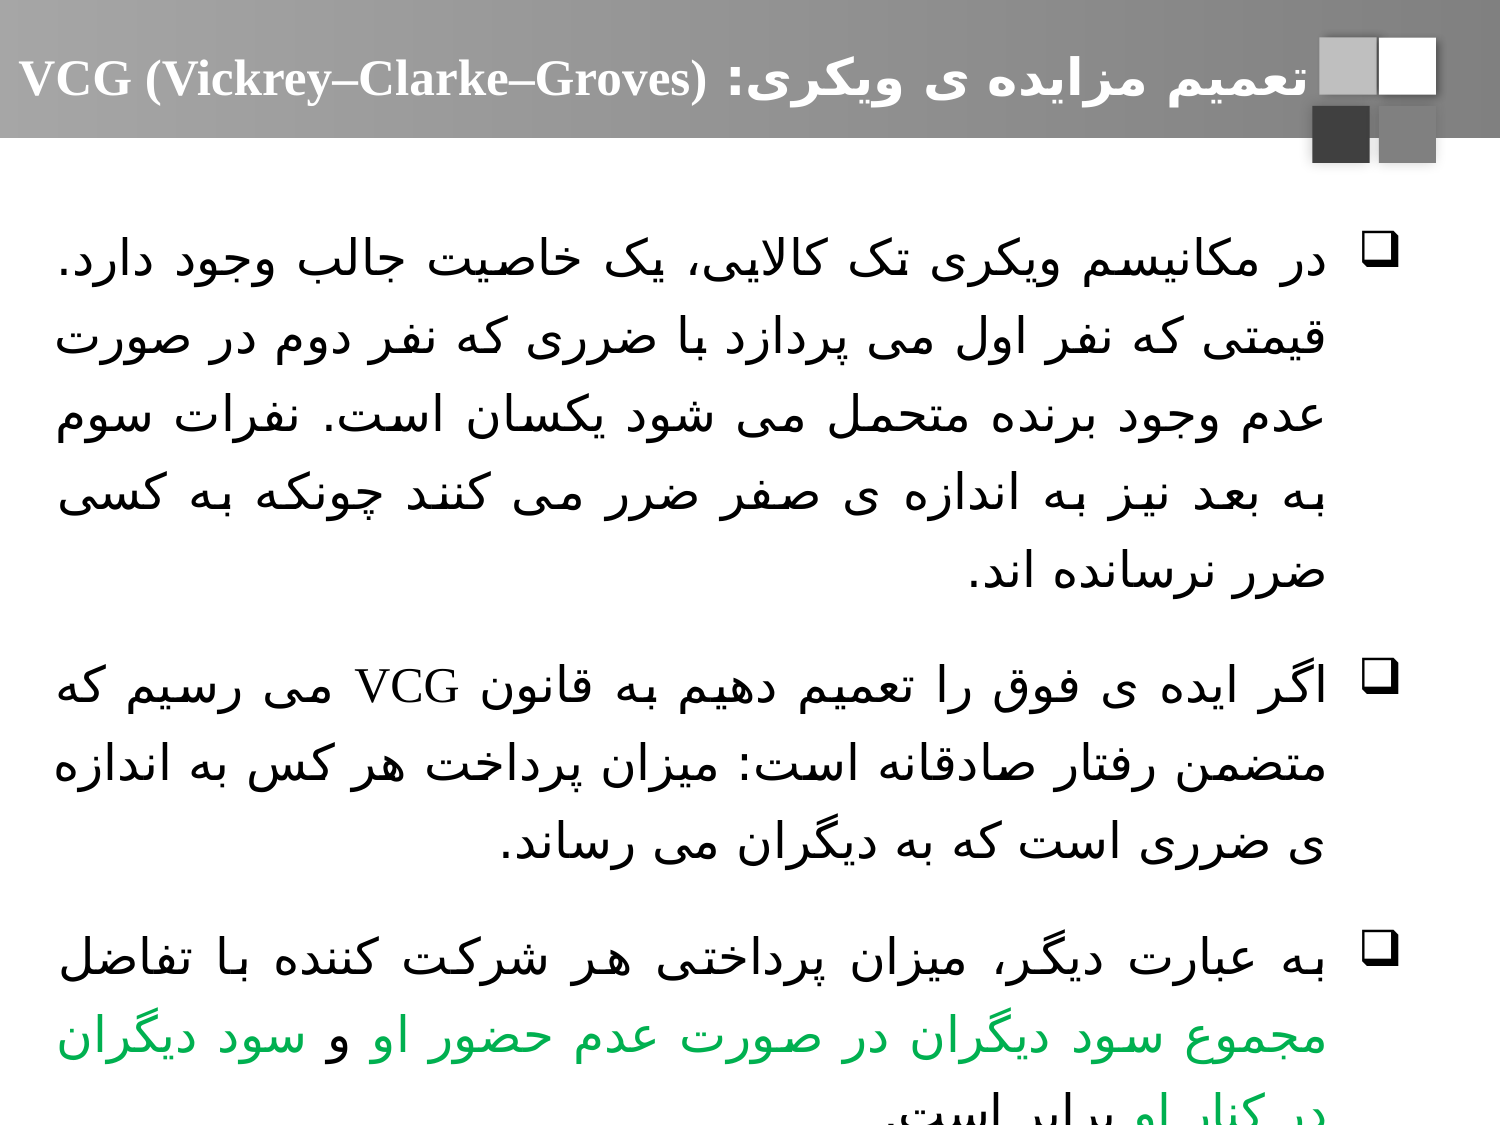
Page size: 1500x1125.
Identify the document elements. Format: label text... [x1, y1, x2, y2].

title تعمیم مزایده ی ویکری: VCG (Vickrey–Clarke–Groves) [0, 12, 1325, 138]
list در مکانیسم ویکری تک کالایی، یک خاصیت جالب وجود دارد. قیمتی که نفر اول می پردازد با ضرری که نفر دوم در صورت عدم وجود برنده متحمل می شود یکسان است. نفرات سوم به بعد نیز به اندازه ی صفر ضرر می کنند چونکه به کسی ضرر نرسانده اند. اگر ایده ی فوق را تعمیم دهیم به قانون VCG می رسیم که متضمن رفتار صادقانه است: میزان پرداخت هر کس به اندازه ی ضرری است که به دیگران می رساند. به عبارت دیگر، میزان پرداختی هر شرکت کننده با تفاضل مجموع سود دیگران در صورت عدم حضور او و سود دیگران در کنار او برابر است. [37, 200, 1418, 1075]
